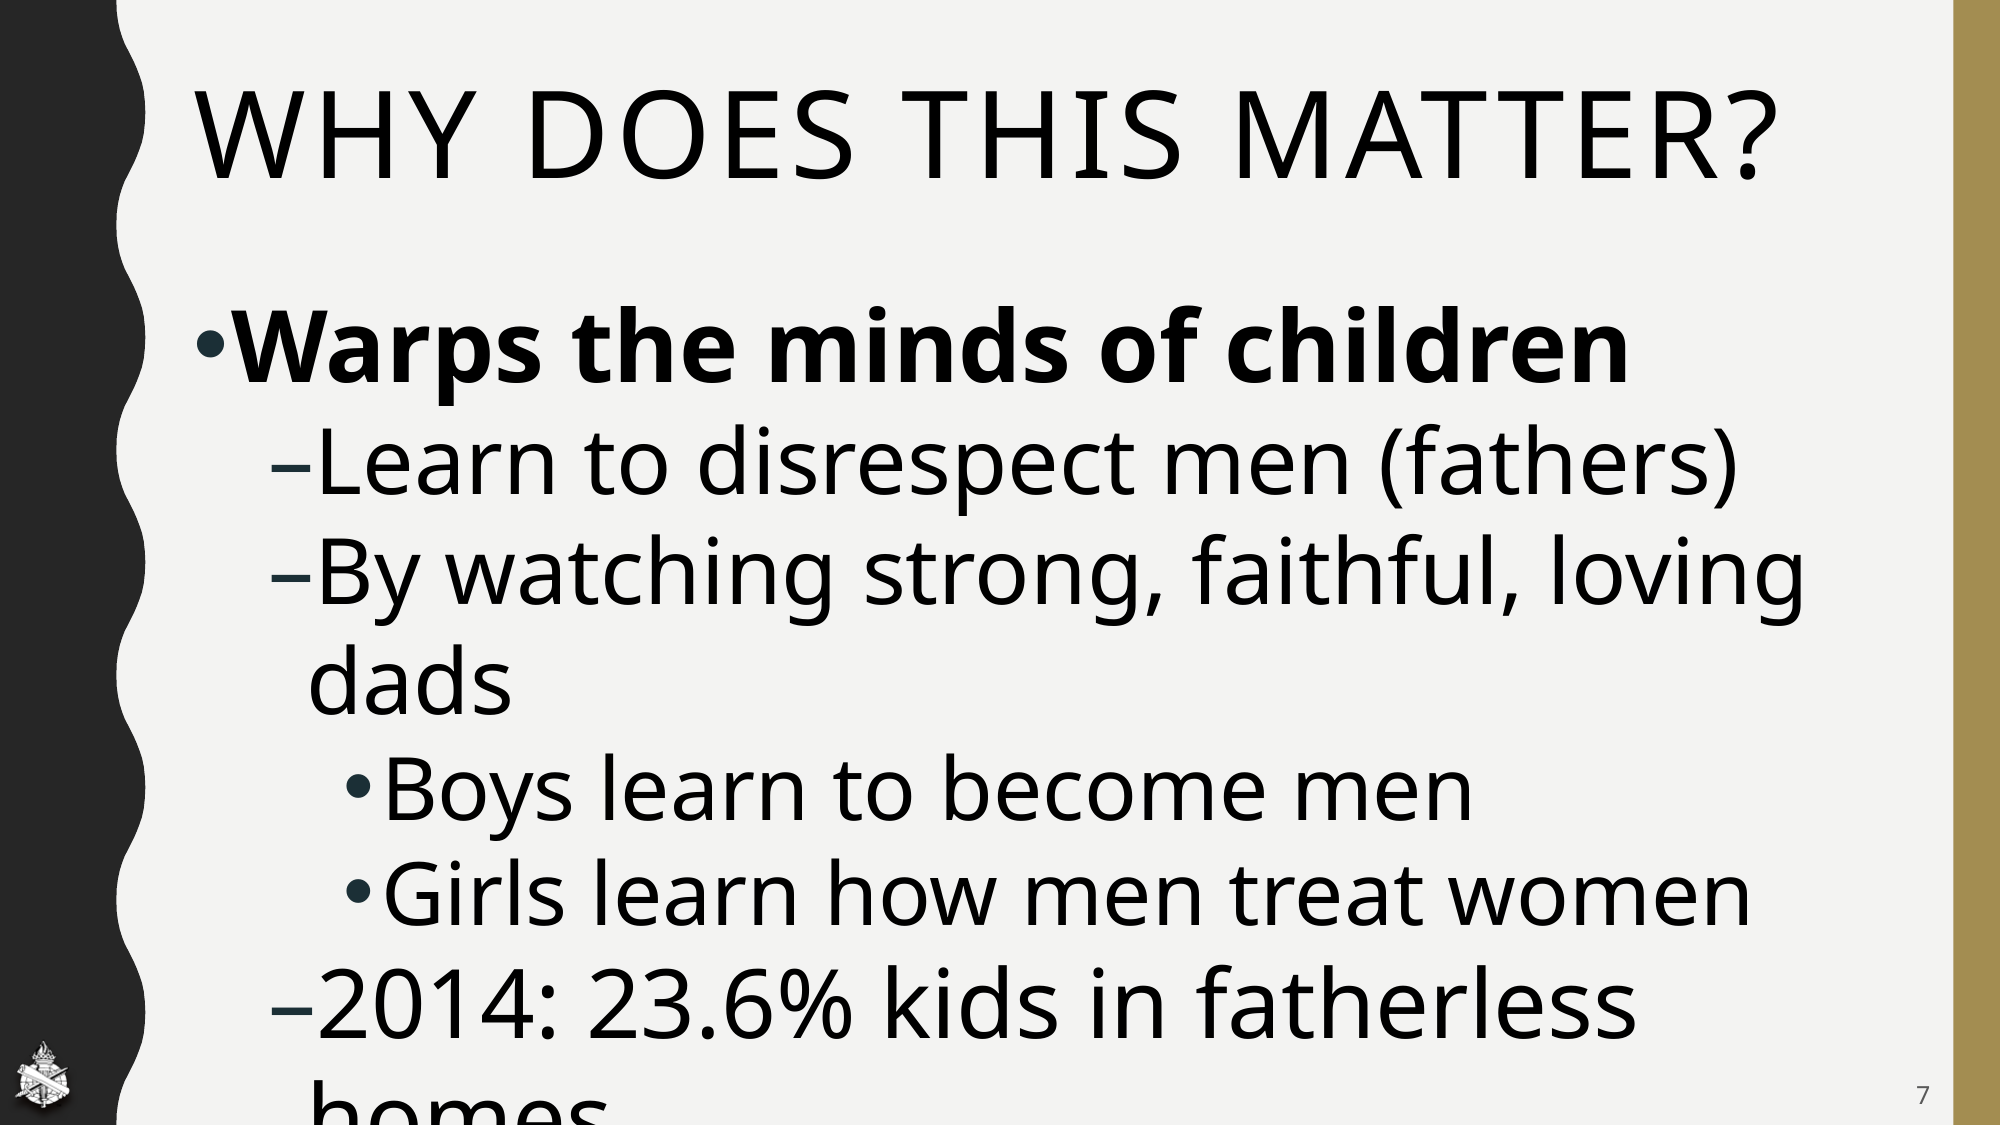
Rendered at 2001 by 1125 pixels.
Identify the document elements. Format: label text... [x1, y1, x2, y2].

picture [14, 1039, 71, 1110]
title Why Does This Matter? [178, 66, 1875, 275]
slide_number 7 [1482, 1068, 1946, 1125]
list Warps the minds of children Learn to disrespect men (fathers) By watching strong, faithful, loving dads Boys learn to become men Girls learn how men treat women 2014: 23.6% kids in fatherless homes Instability, insecurity, Prov. 23:22; Eph. 6:2 [178, 275, 1946, 1094]
